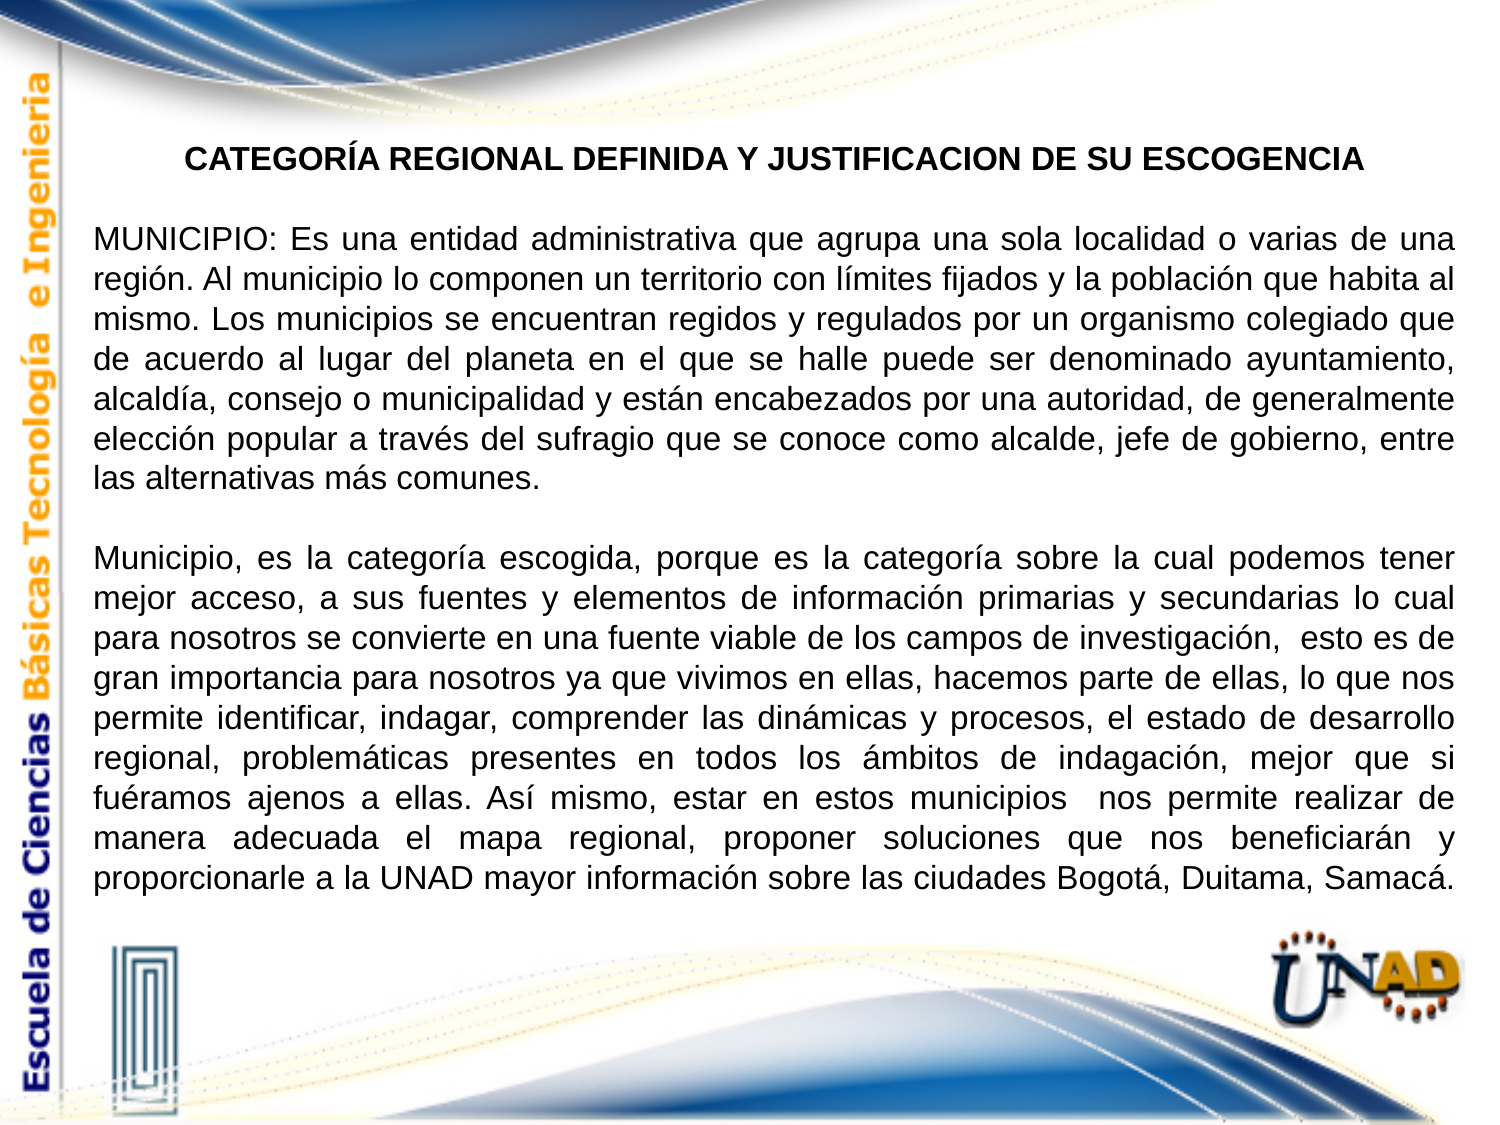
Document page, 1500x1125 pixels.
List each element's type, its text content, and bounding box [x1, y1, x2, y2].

picture [0, 0, 1500, 1125]
text_box CATEGORÍA REGIONAL DEFINIDA Y JUSTIFICACION DE SU ESCOGENCIA MUNICIPIO: Es una entidad administrativa que agrupa una sola localidad o varias de una región. Al municipio lo componen un territorio con límites fijados y la población que habita al mismo. Los municipios se encuentran regidos y regulados por un organismo colegiado que de acuerdo al lugar del planeta en el que se halle puede ser denominado ayuntamiento, alcaldía, consejo o municipalidad y están encabezados por una autoridad, de generalmente elección popular a través del sufragio que se conoce como alcalde, jefe de gobierno, entre las alternativas más comunes. Municipio, es la categoría escogida, porque es la categoría sobre la cual podemos tener mejor acceso, a sus fuentes y elementos de información primarias y secundarias lo cual para nosotros se convierte en una fuente viable de los campos de investigación, esto es de gran importancia para nosotros ya que vivimos en ellas, hacemos parte de ellas, lo que nos permite identificar, indagar, comprender las dinámicas y procesos, el estado de desarrollo regional, problemáticas presentes en todos los ámbitos de indagación, mejor que si fuéramos ajenos a ellas. Así mismo, estar en estos municipios nos permite realizar de manera adecuada el mapa regional, proponer soluciones que nos beneficiarán y proporcionarle a la UNAD mayor información sobre las ciudades Bogotá, Duitama, Samacá. [78, 89, 1473, 949]
